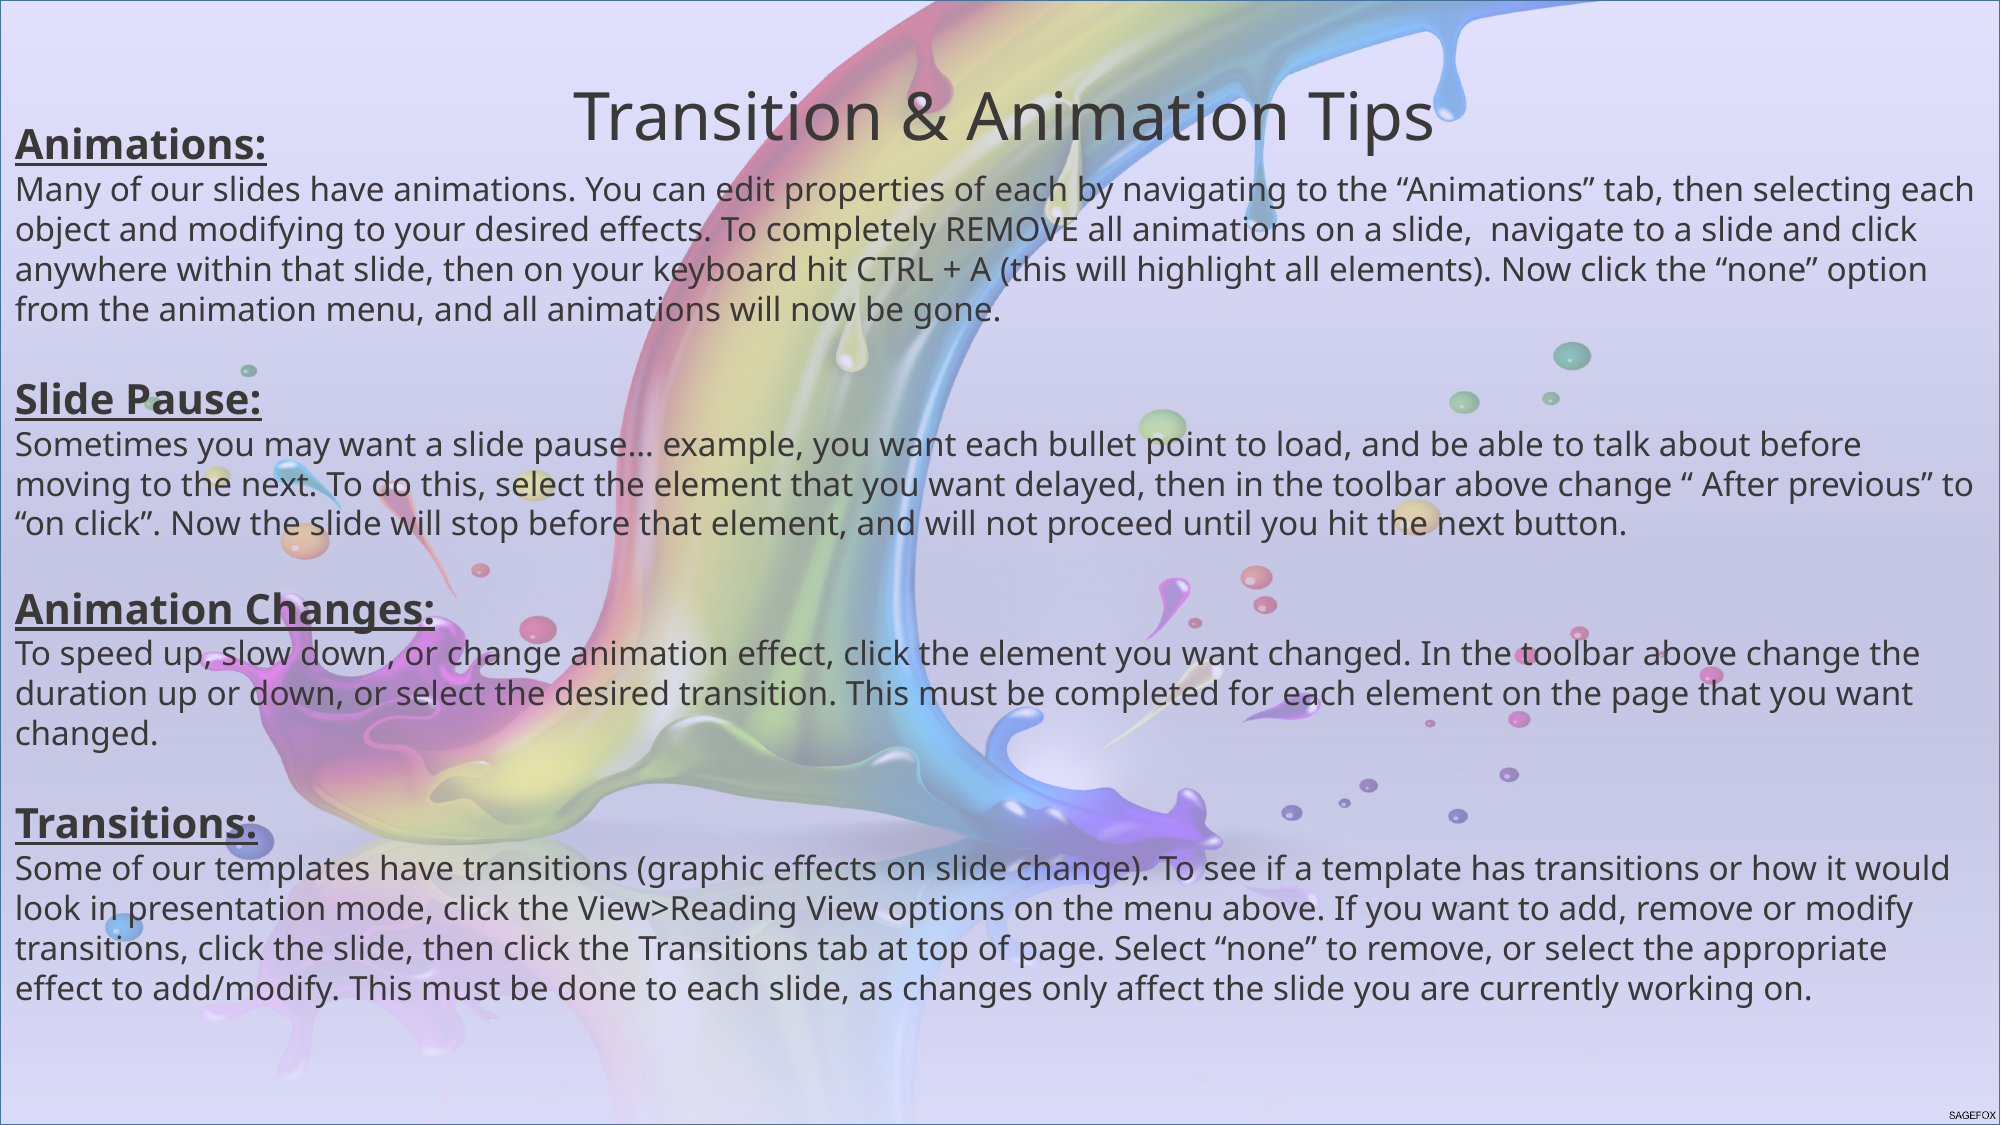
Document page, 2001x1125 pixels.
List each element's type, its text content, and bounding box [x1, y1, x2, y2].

title Transition & Animation Tips [477, 59, 1532, 177]
text_box Animations: Many of our slides have animations. You can edit properties of each by navigating to the “Animations” tab, then selecting each object and modifying to your desired effects. To completely REMOVE all animations on a slide, navigate to a slide and click anywhere within that slide, then on your keyboard hit CTRL + A (this will highlight all elements). Now click the “none” option from the animation menu, and all animations will now be gone. Slide Pause: Sometimes you may want a slide pause… example, you want each bullet point to load, and be able to talk about before moving to the next. To do this, select the element that you want delayed, then in the toolbar above change “ After previous” to “on click”. Now the slide will stop before that element, and will not proceed until you hit the next button. Animation Changes: To speed up, slow down, or change animation effect, click the element you want changed. In the toolbar above change the duration up or down, or select the desired transition. This must be completed for each element on the page that you want changed. Transitions: Some of our templates have transitions (graphic effects on slide change). To see if a template has transitions or how it would look in presentation mode, click the View>Reading View options on the menu above. If you want to add, remove or modify transitions, click the slide, then click the Transitions tab at top of page. Select “none” to remove, or select the appropriate effect to add/modify. This must be done to each slide, as changes only affect the slide you are currently working on. [0, 0, 2000, 1125]
